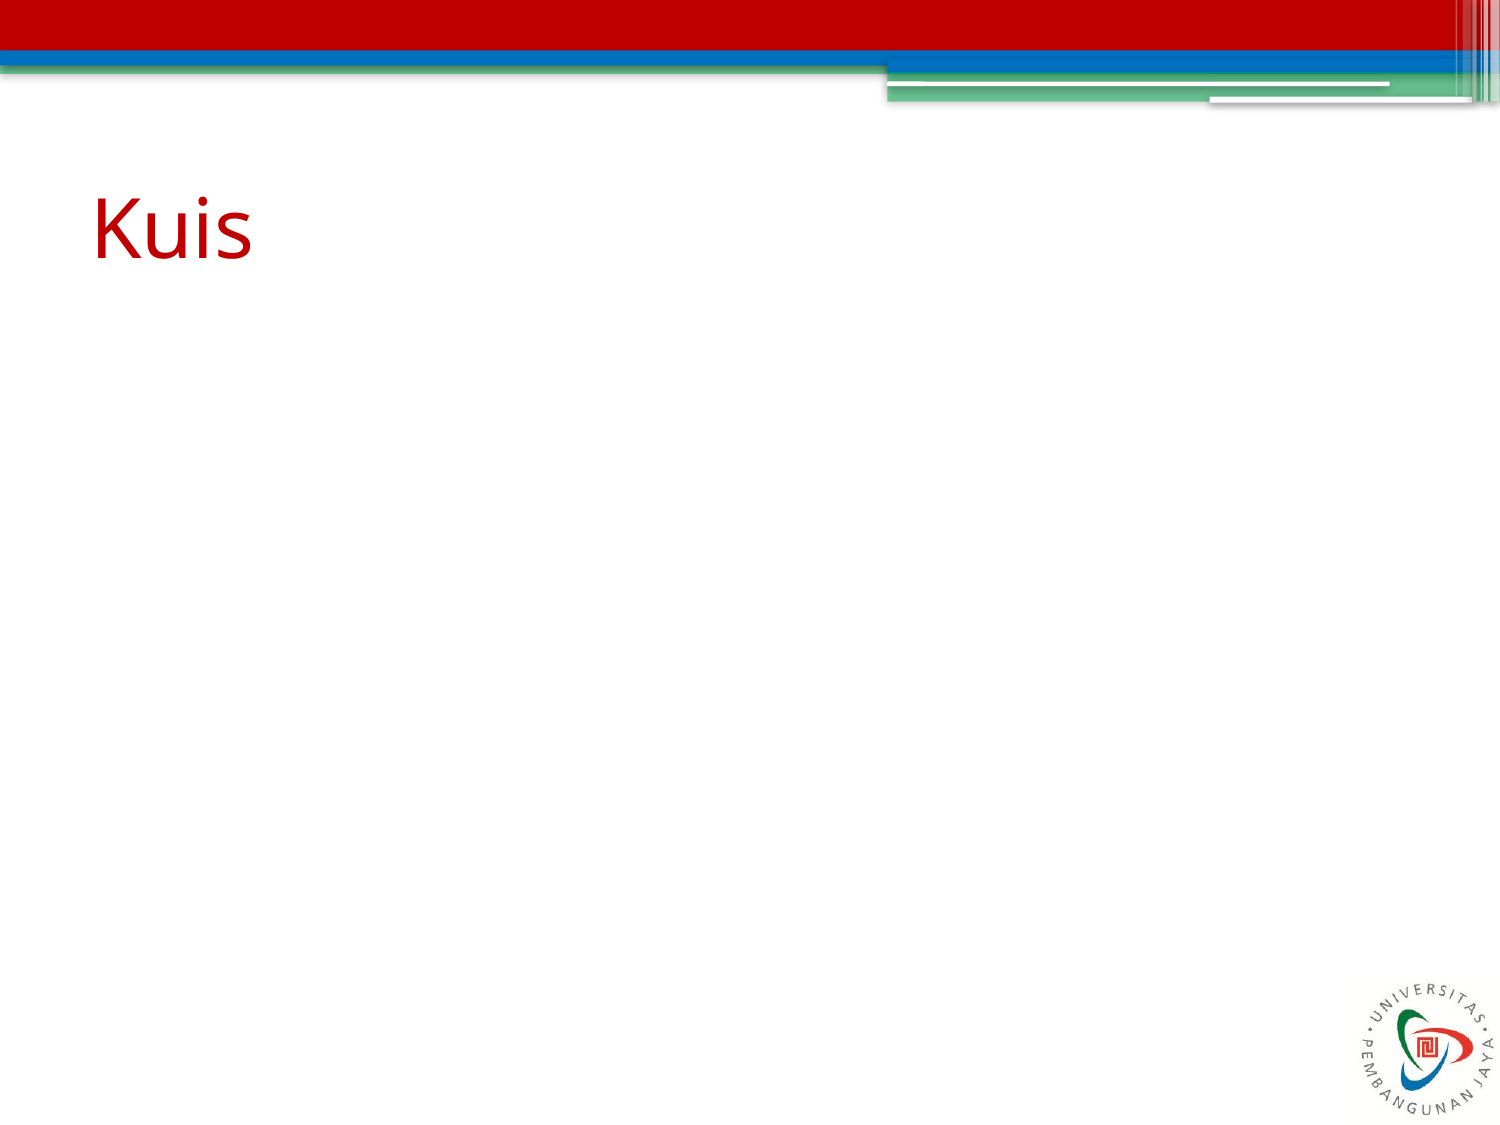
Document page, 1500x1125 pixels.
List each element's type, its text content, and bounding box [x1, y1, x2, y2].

picture [1352, 975, 1500, 1125]
title Kuis [75, 137, 1425, 313]
